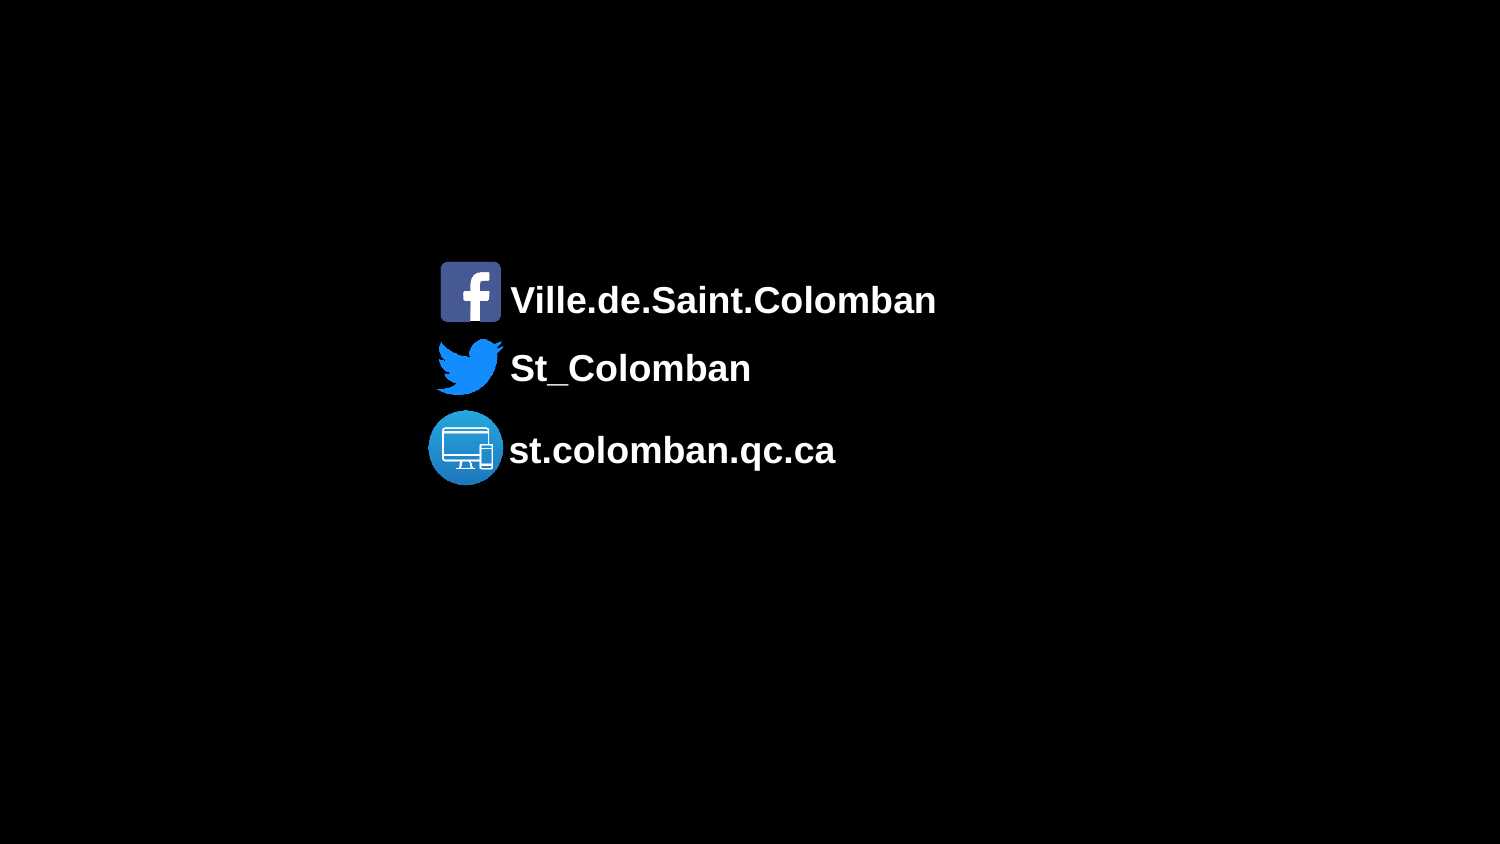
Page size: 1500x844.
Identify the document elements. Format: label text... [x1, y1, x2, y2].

text_box Ville.de.Saint.Colomban [522, 268, 953, 328]
picture [426, 408, 504, 486]
text_box St_Colomban [506, 337, 767, 397]
text_box st.colomban.qc.ca [508, 418, 900, 479]
picture [423, 244, 518, 395]
